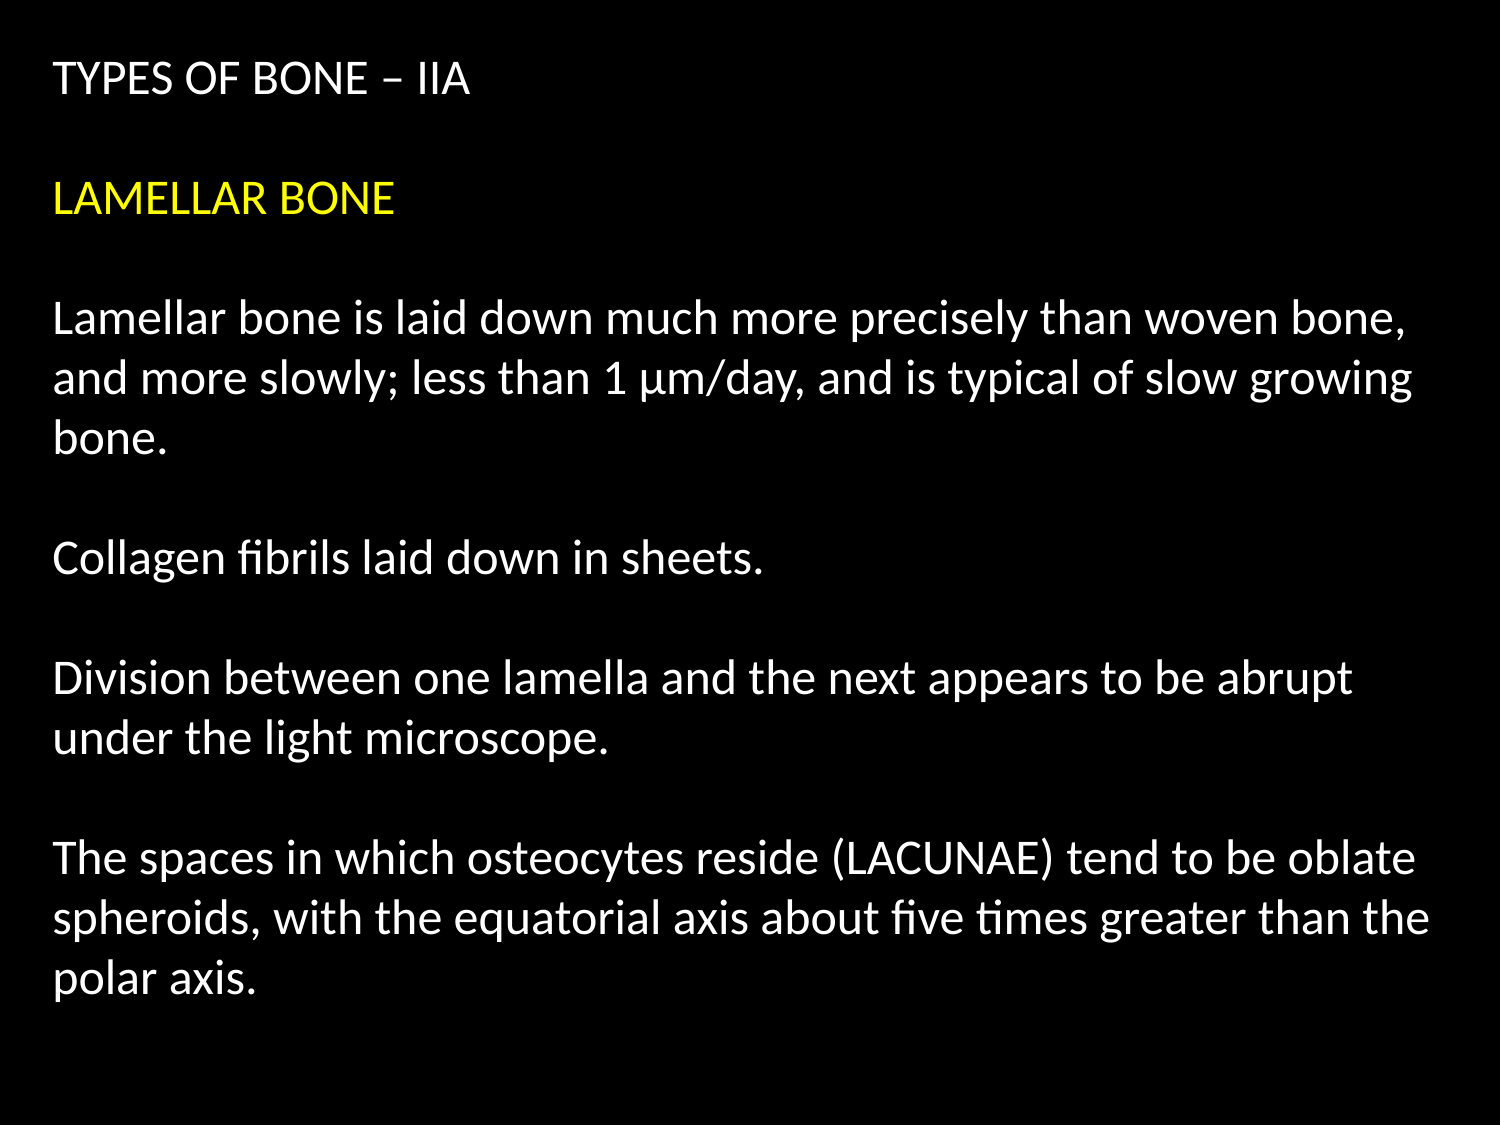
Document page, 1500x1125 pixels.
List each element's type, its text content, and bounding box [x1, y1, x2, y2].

text_box TYPES OF BONE – IIA LAMELLAR BONE Lamellar bone is laid down much more precisely than woven bone, and more slowly; less than 1 µm/day, and is typical of slow growing bone. Collagen fibrils laid down in sheets. Division between one lamella and the next appears to be abrupt under the light microscope. The spaces in which osteocytes reside (LACUNAE) tend to be oblate spheroids, with the equatorial axis about five times greater than the polar axis. [37, 37, 1450, 1058]
